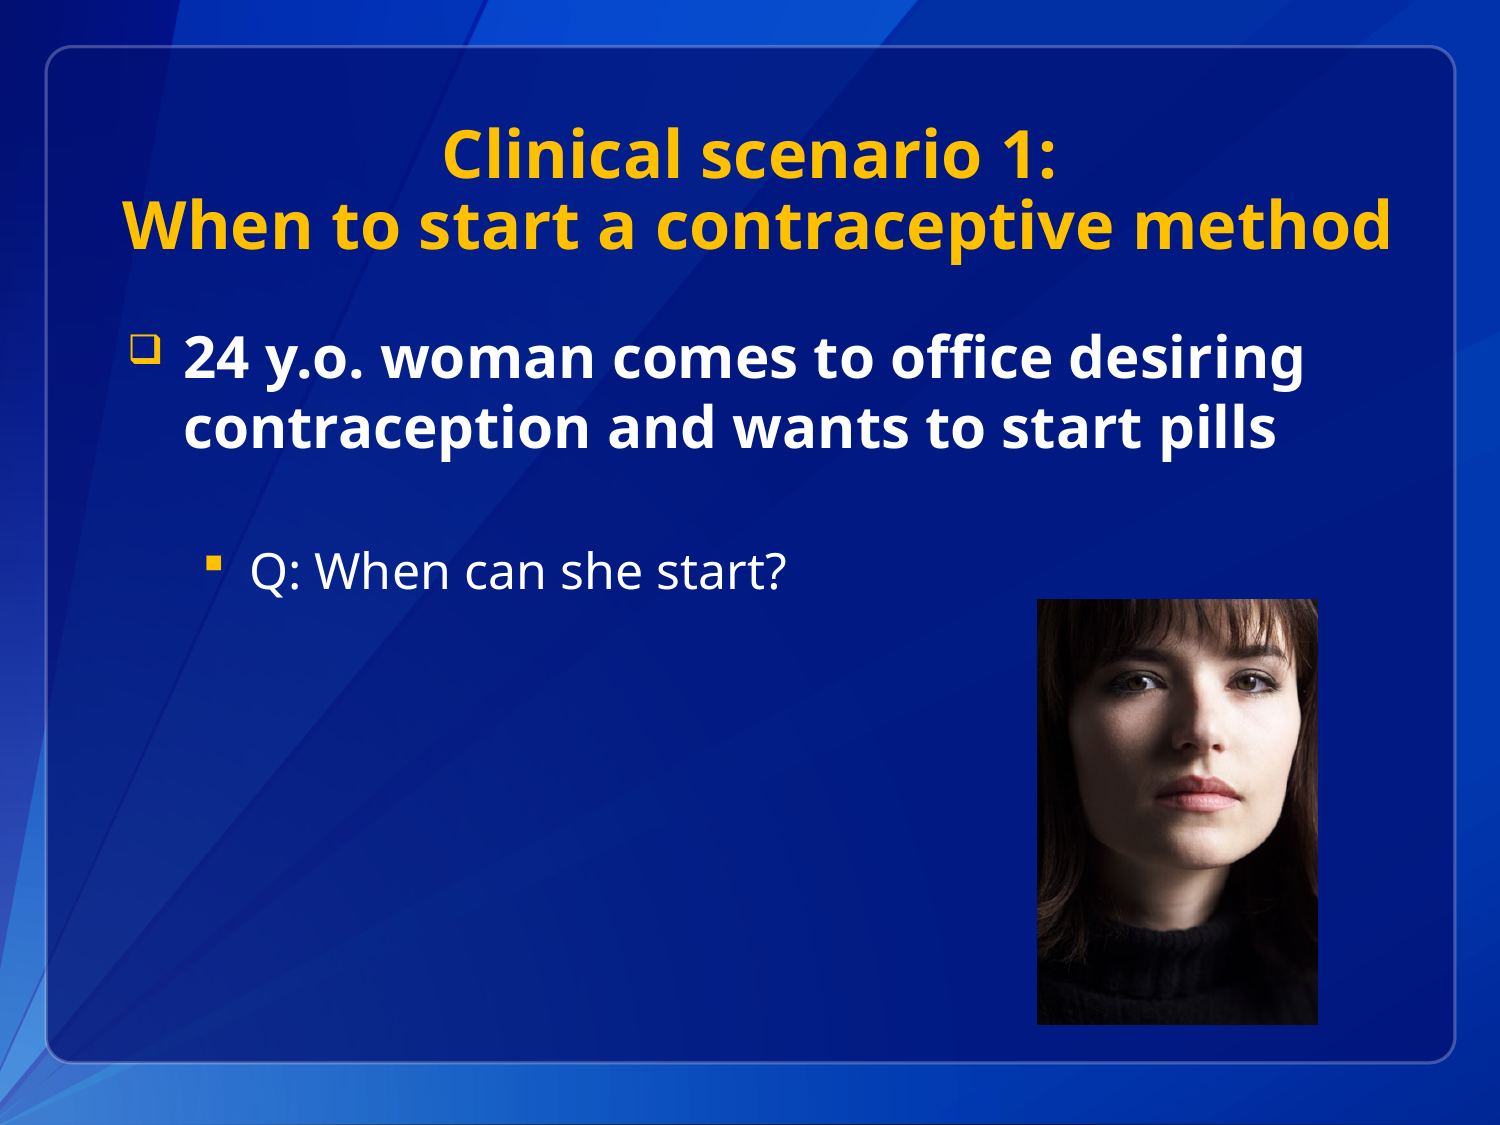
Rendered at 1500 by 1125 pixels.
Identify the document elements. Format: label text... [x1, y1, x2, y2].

picture [0, 0, 1500, 1125]
title Clinical scenario 1: When to start a contraceptive method [75, 82, 1425, 271]
list 24 y.o. woman comes to office desiring contraception and wants to start pills Q: When can she start? [112, 312, 1363, 813]
